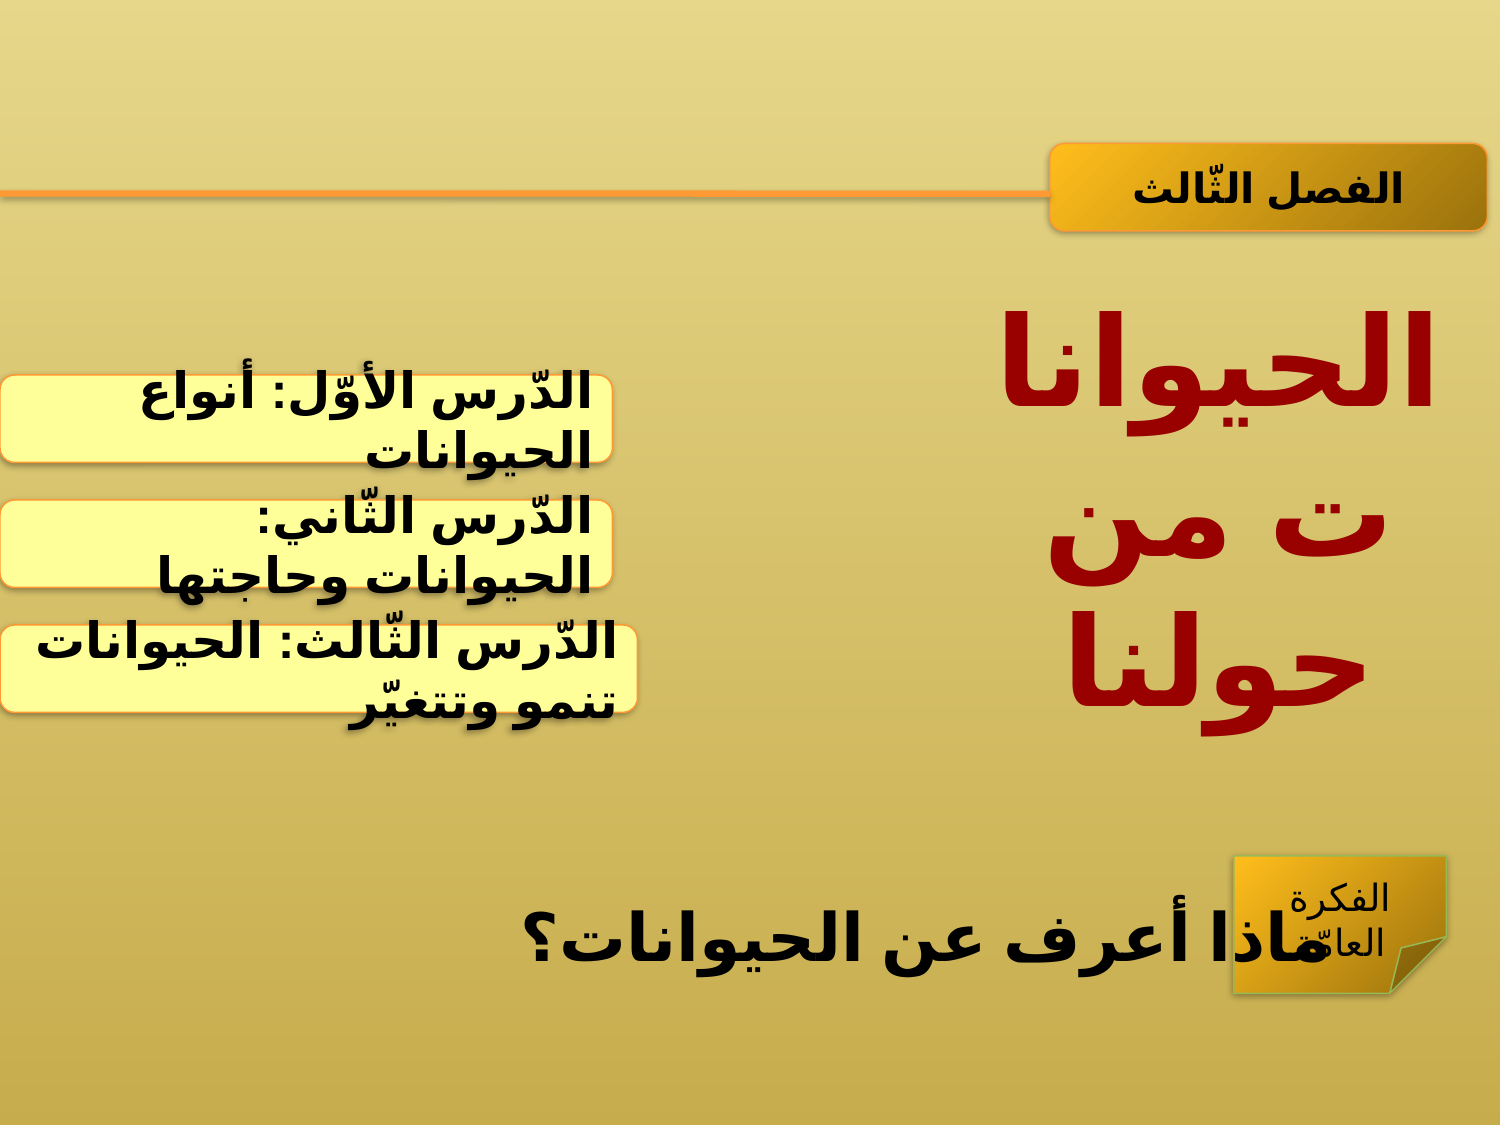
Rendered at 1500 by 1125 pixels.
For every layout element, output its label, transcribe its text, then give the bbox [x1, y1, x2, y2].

text_box الدّرس الثّاني: الحيوانات وحاجتها [0, 499, 614, 589]
text_box الفكرة العامّة [1233, 855, 1448, 995]
text_box الحيوانات من حولنا [973, 316, 1465, 695]
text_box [0, 143, 1488, 232]
text_box ماذا أعرف عن الحيوانات؟ [505, 887, 1348, 983]
text_box الدّرس الثّالث: الحيوانات تنمو وتتغيّر [0, 624, 639, 714]
text_box الدّرس الأوّل: أنواع الحيوانات [0, 374, 614, 464]
